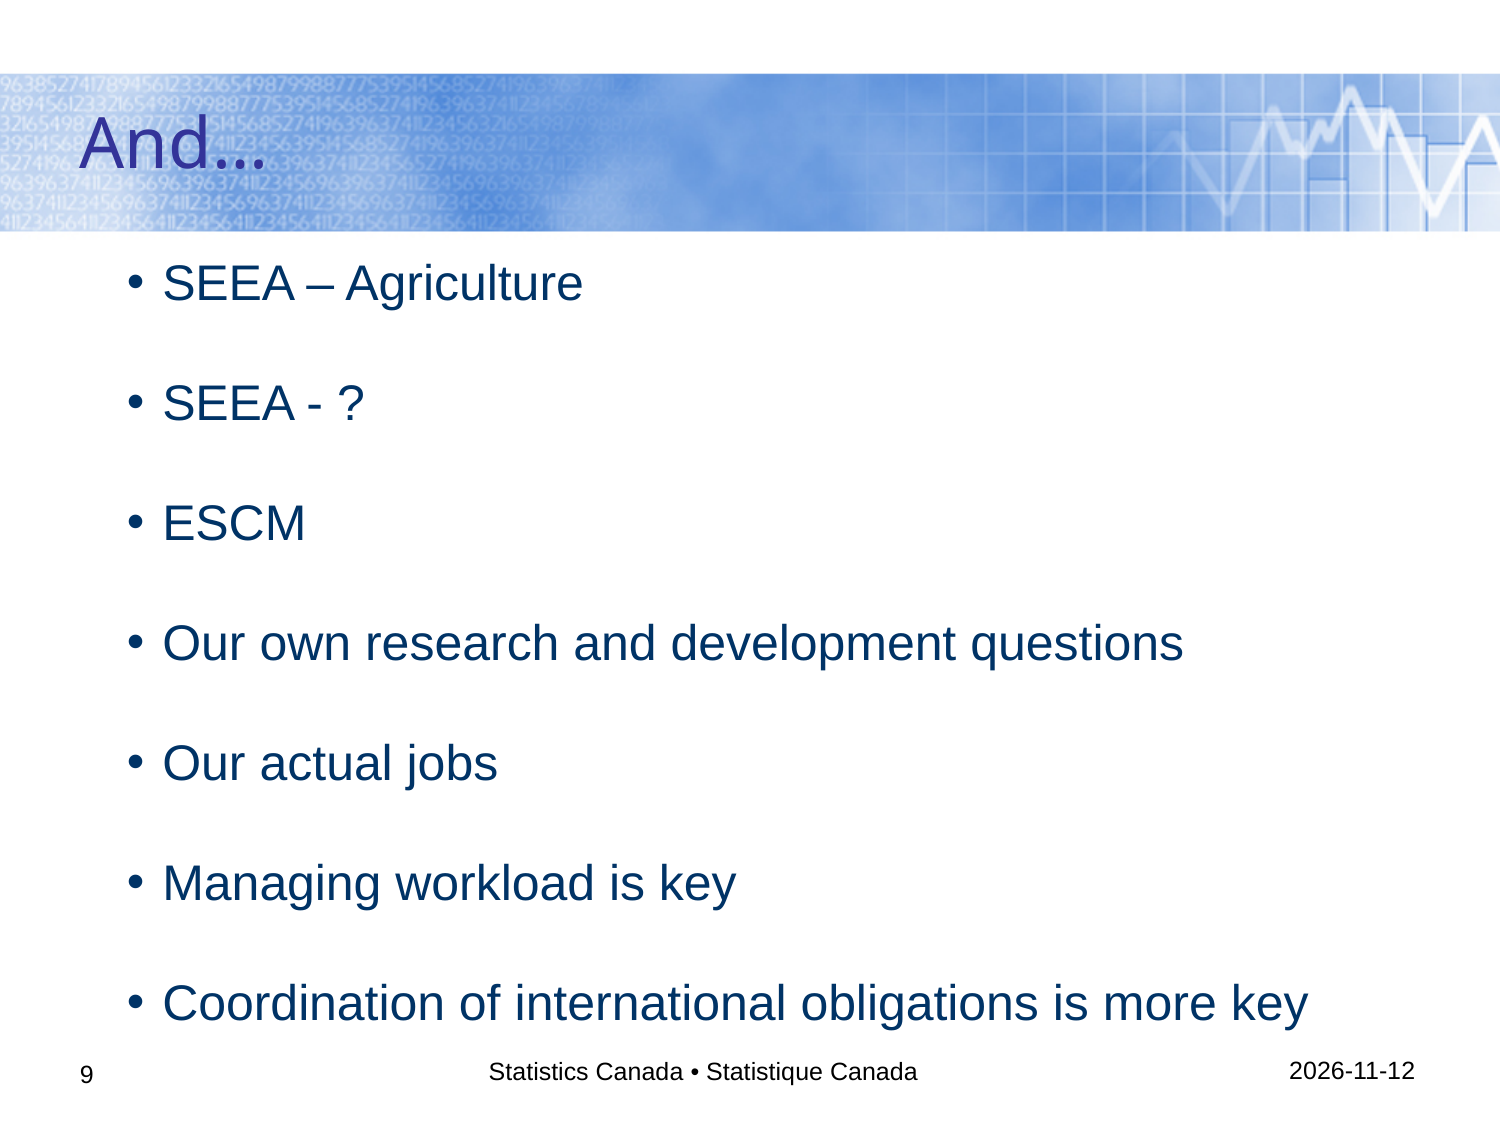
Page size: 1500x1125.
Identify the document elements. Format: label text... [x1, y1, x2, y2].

title And… [64, 90, 1415, 209]
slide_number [1080, 1046, 1431, 1125]
footer Statistics Canada • Statistique Canada [466, 1047, 942, 1125]
text_box SEEA – Agriculture SEEA - ? ESCM Our own research and development questions Our actual jobs Managing workload is key Coordination of international obligations is more key [112, 243, 1388, 1039]
slide_number 9 [64, 1051, 315, 1125]
picture [0, 0, 1500, 1125]
